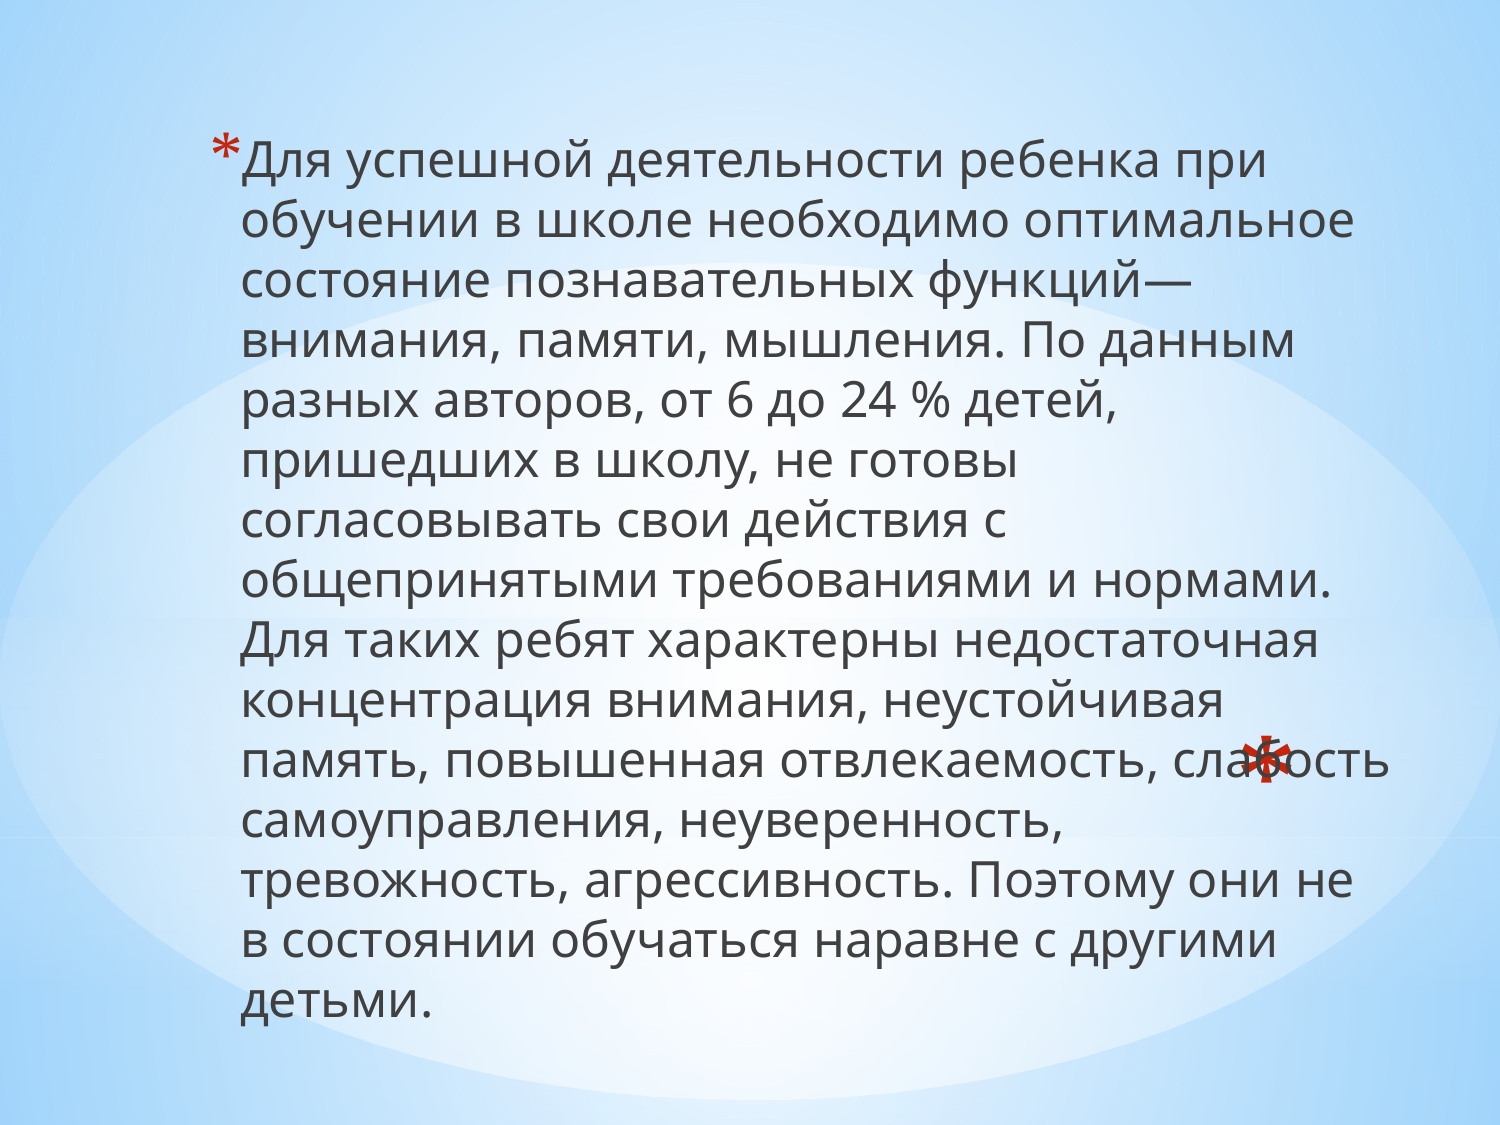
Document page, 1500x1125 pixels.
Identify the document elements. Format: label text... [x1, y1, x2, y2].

list Для успешной деятельности ребенка при обучении в школе необходимо оптимальное состояние познавательных функций—внимания, памяти, мышления. По данным разных авторов, от 6 до 24 % детей, пришедших в школу, не готовы согласовывать свои действия с общепринятыми требованиями и нормами. Для таких ребят характерны недостаточная концентрация внимания, неустойчивая память, повышенная отвлекаемость, слабость самоуправления, неуверенность, тревожность, агрессивность. Поэтому они не в состоянии обучаться наравне с другими детьми. [187, 120, 1412, 1047]
